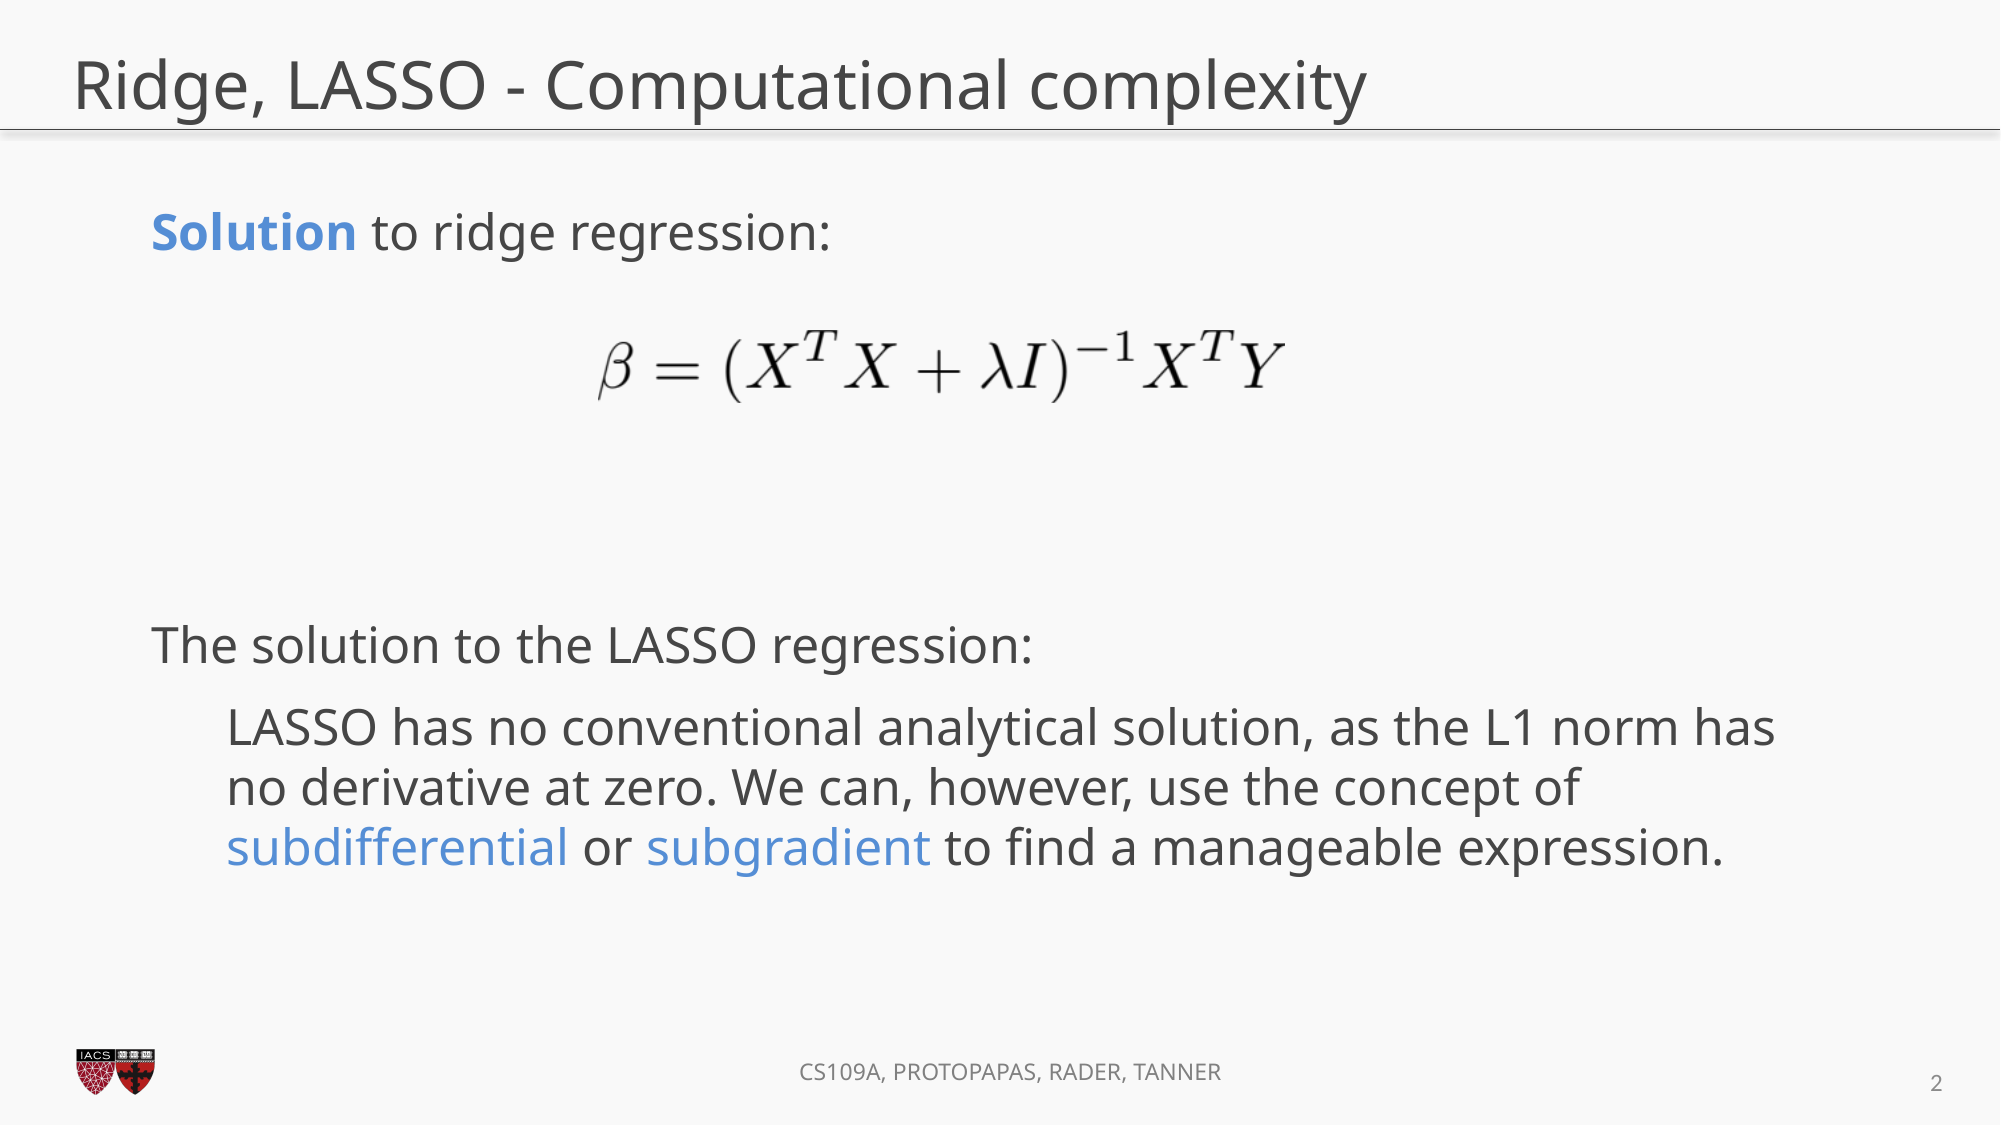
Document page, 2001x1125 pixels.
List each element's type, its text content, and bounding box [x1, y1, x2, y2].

picture [75, 1049, 155, 1095]
title Ridge, LASSO - Computational complexity [57, 35, 1943, 162]
list Solution to ridge regression: The solution to the LASSO regression: LASSO has no conventional analytical solution, as the L1 norm has no derivative at zero. We can, however, use the concept of subdifferential or subgradient to find a manageable expression. [136, 193, 1831, 540]
picture [597, 329, 1286, 403]
